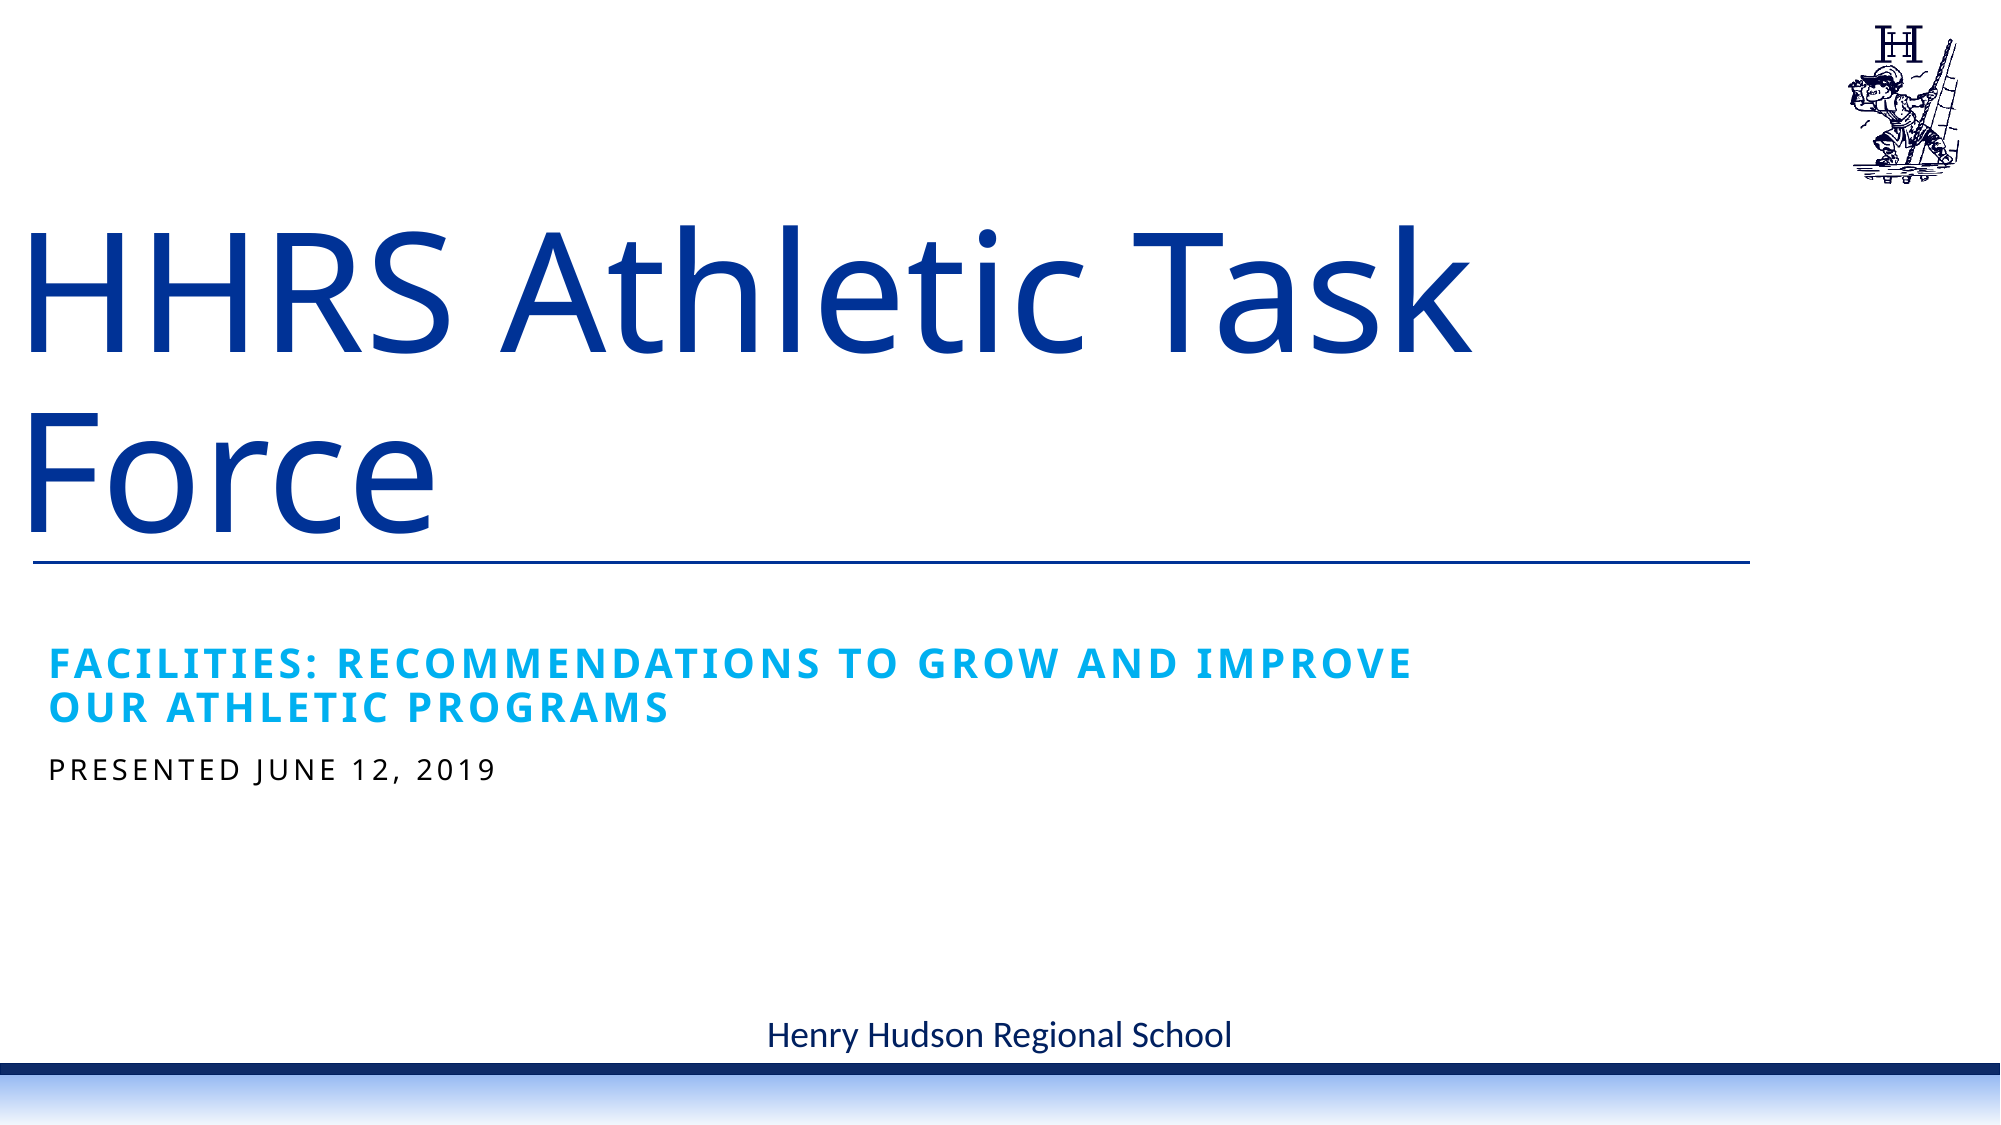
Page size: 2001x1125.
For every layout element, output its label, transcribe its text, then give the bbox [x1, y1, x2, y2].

text_box Henry Hudson Regional School [0, 1002, 2000, 1063]
text_box [0, 1063, 2000, 1075]
picture [1847, 11, 1962, 184]
title HHRS Athletic Task Force [0, 184, 1750, 576]
slide_number [0, 1075, 2000, 1125]
subtitle Facilities: Recommendations to grow and improve our athletic programs Presented June 12, 2019 [33, 564, 1507, 796]
